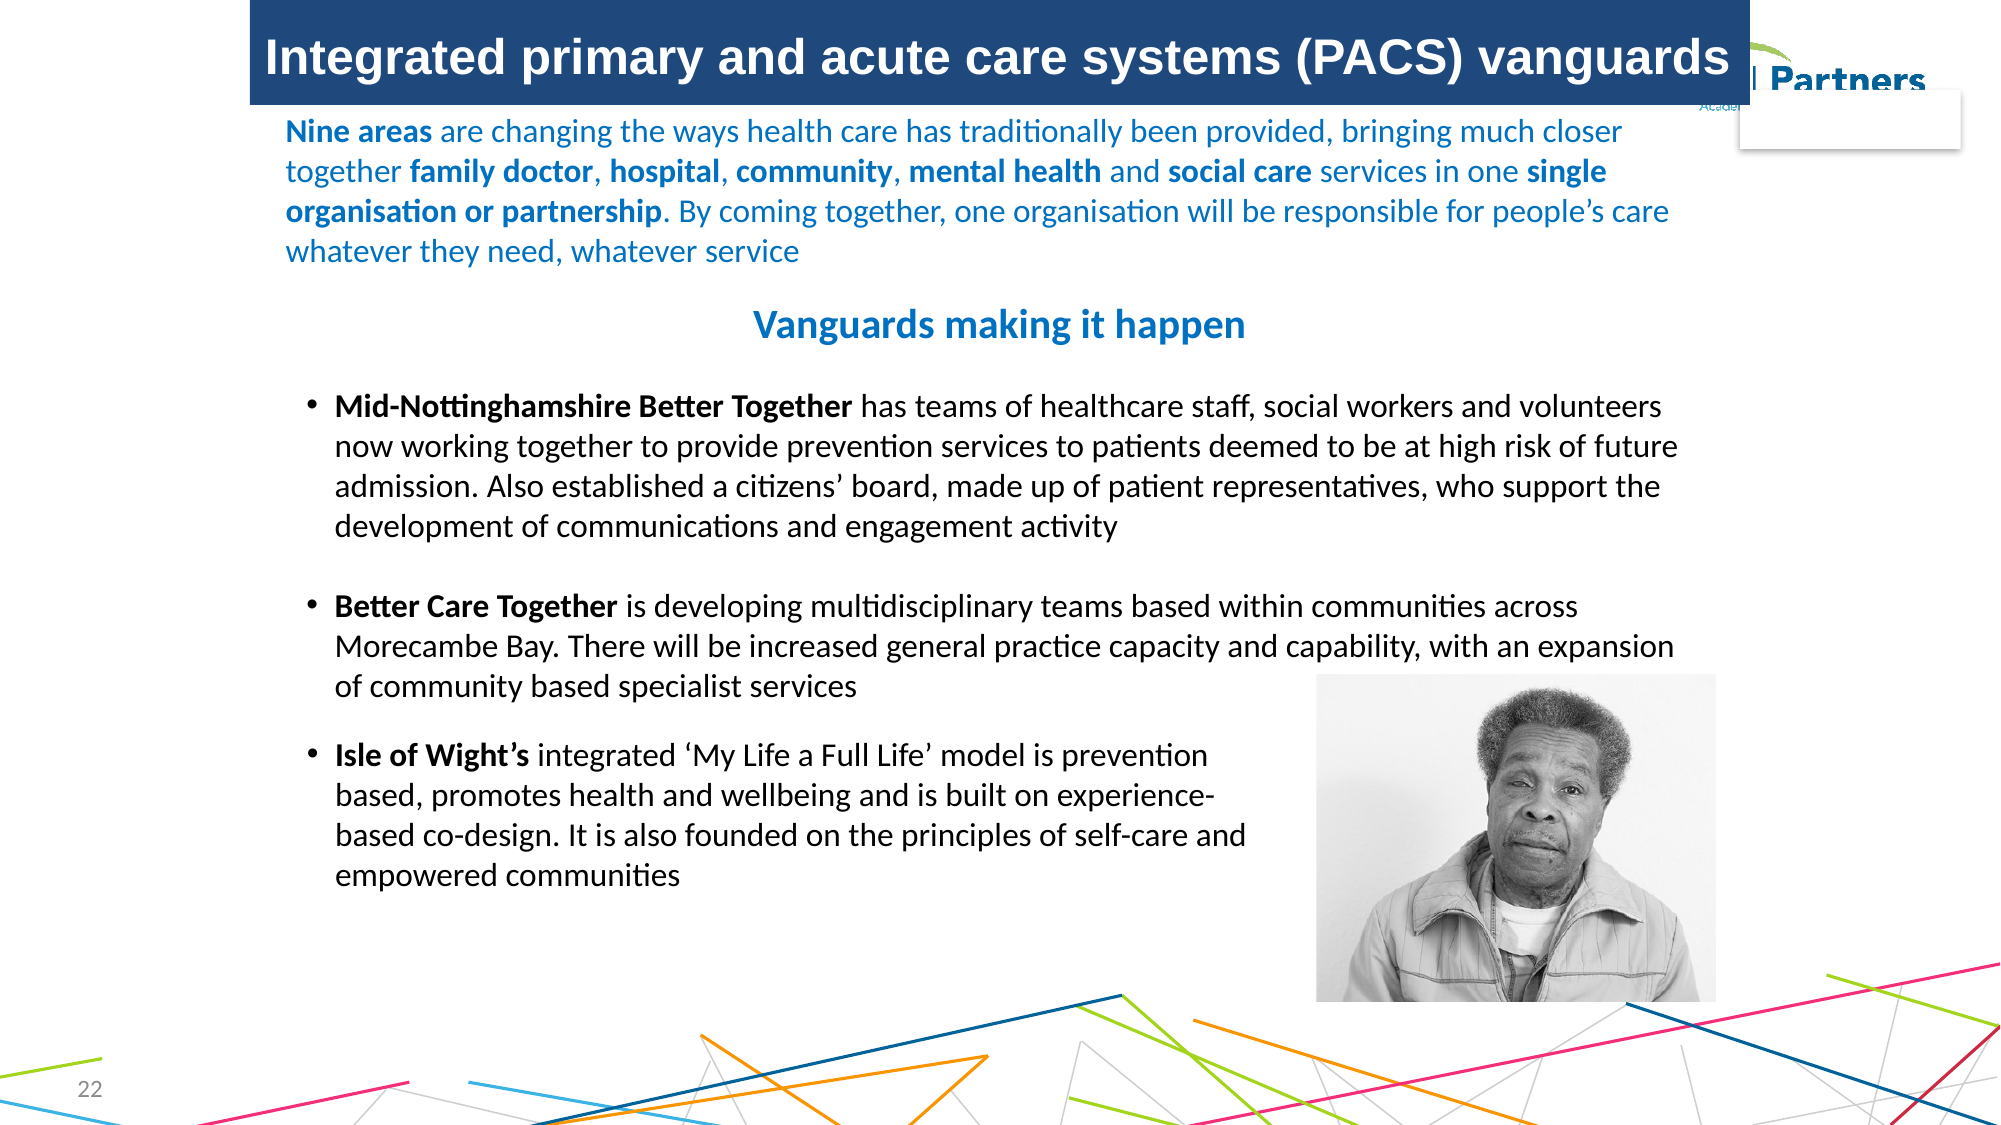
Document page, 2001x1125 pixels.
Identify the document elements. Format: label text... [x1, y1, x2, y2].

text_box Vanguards making it happen [249, 289, 1750, 355]
text_box Isle of Wight’s integrated ‘My Life a Full Life’ model is prevention based, promotes health and wellbeing and is built on experience-based co-design. It is also founded on the principles of self-care and empowered communities [292, 725, 1290, 900]
text_box Nine areas are changing the ways health care has traditionally been provided, bringing much closer together family doctor, hospital, community, mental health and social care services in one single organisation or partnership. By coming together, one organisation will be responsible for people’s care whatever they need, whatever service [270, 101, 1716, 277]
text_box 22 [1400, 1082, 1750, 1125]
picture [1750, 42, 1925, 89]
picture [1716, 105, 1740, 114]
text_box Mid-Nottinghamshire Better Together has teams of healthcare staff, social workers and volunteers now working together to provide prevention services to patients deemed to be at high risk of future admission. Also established a citizens’ board, made up of patient representatives, who support the development of communications and engagement activity Better Care Together is developing multidisciplinary teams based within communities across Morecambe Bay. There will be increased general practice capacity and capability, with an expansion of community based specialist services [291, 377, 1709, 752]
text_box Integrated primary and acute care systems (PACS) vanguards [249, 0, 1750, 105]
picture [1316, 674, 1717, 1002]
